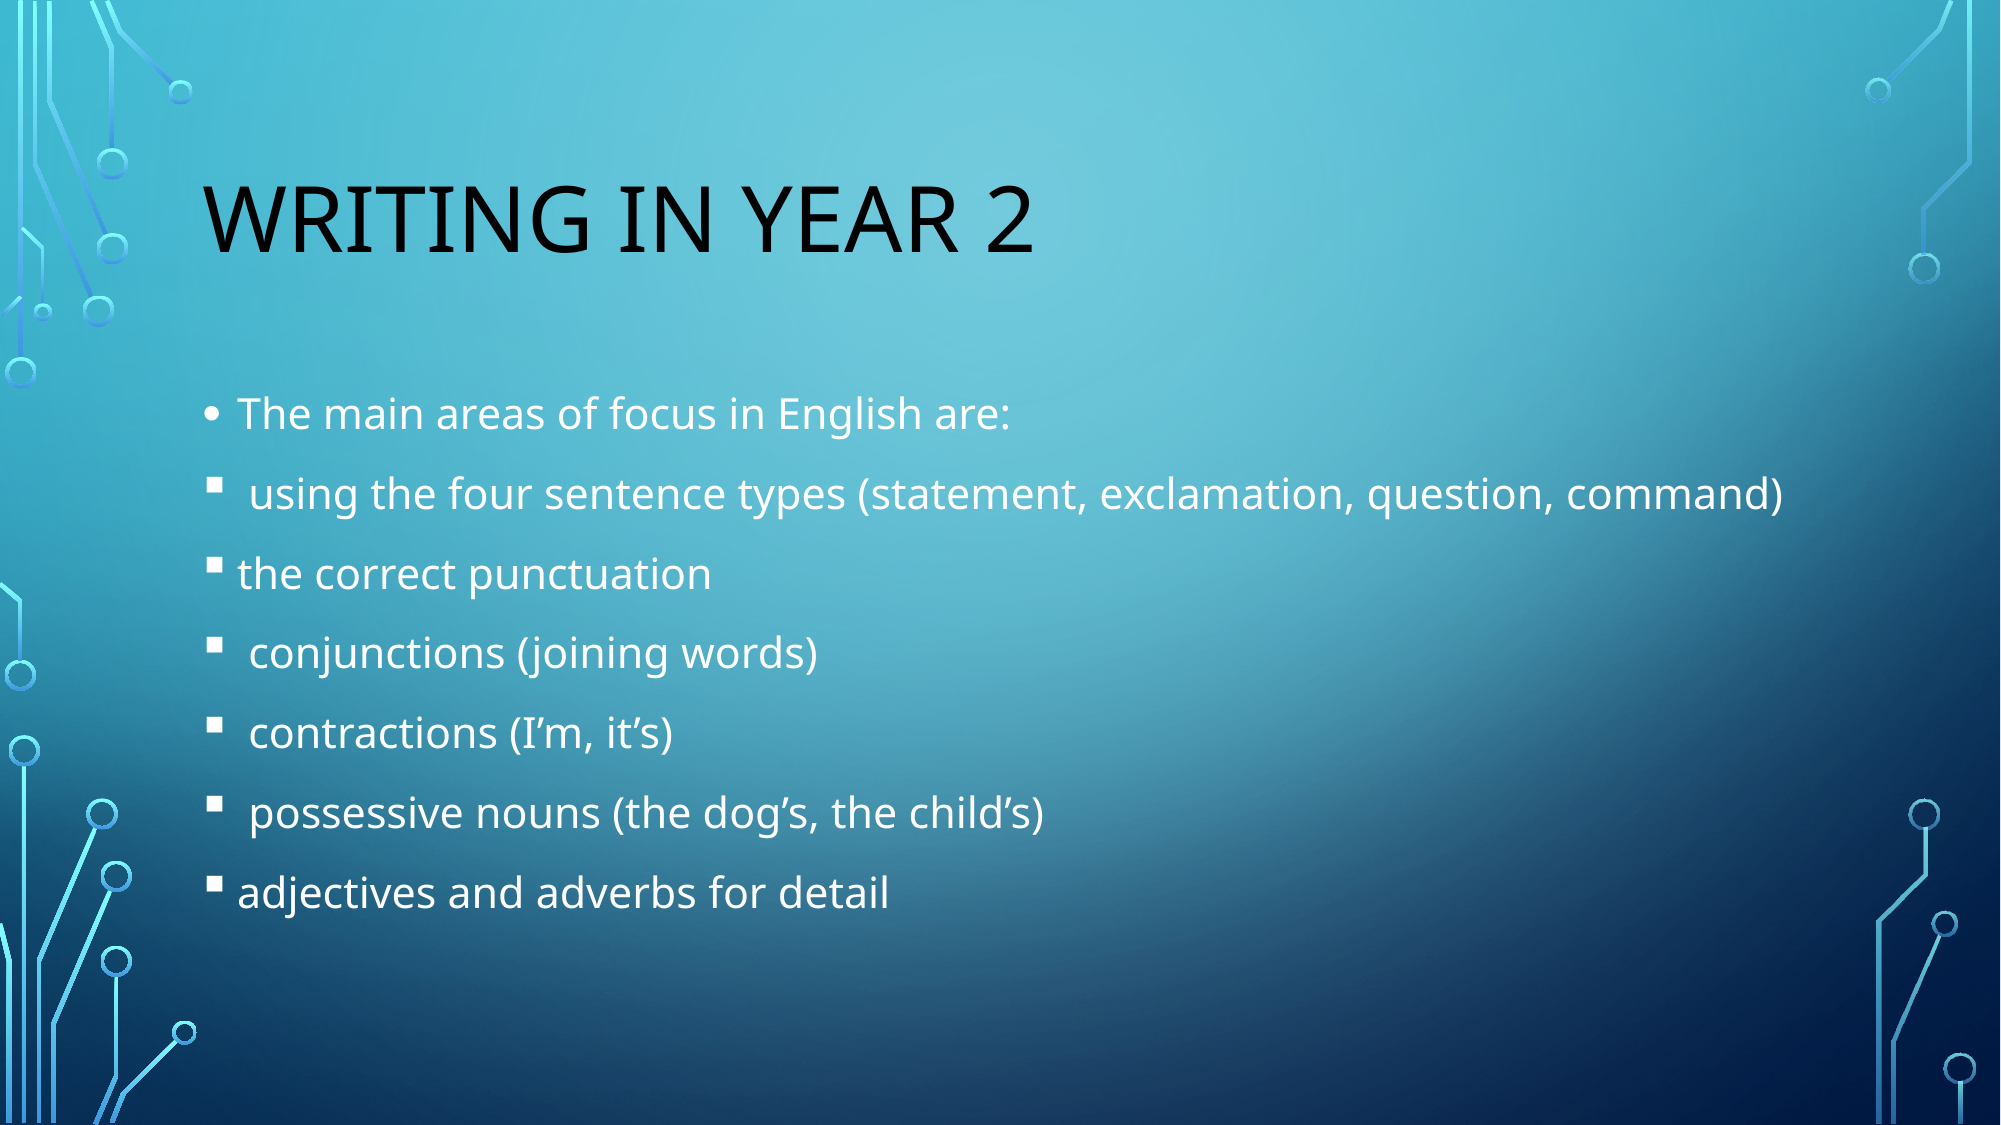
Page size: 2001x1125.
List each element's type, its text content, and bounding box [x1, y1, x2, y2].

list The main areas of focus in English are: using the four sentence types (statement, exclamation, question, command) the correct punctuation conjunctions (joining words) contractions (I’m, it’s) possessive nouns (the dog’s, the child’s) adjectives and adverbs for detail [187, 369, 1813, 950]
title Writing in year 2 [187, 101, 1813, 344]
